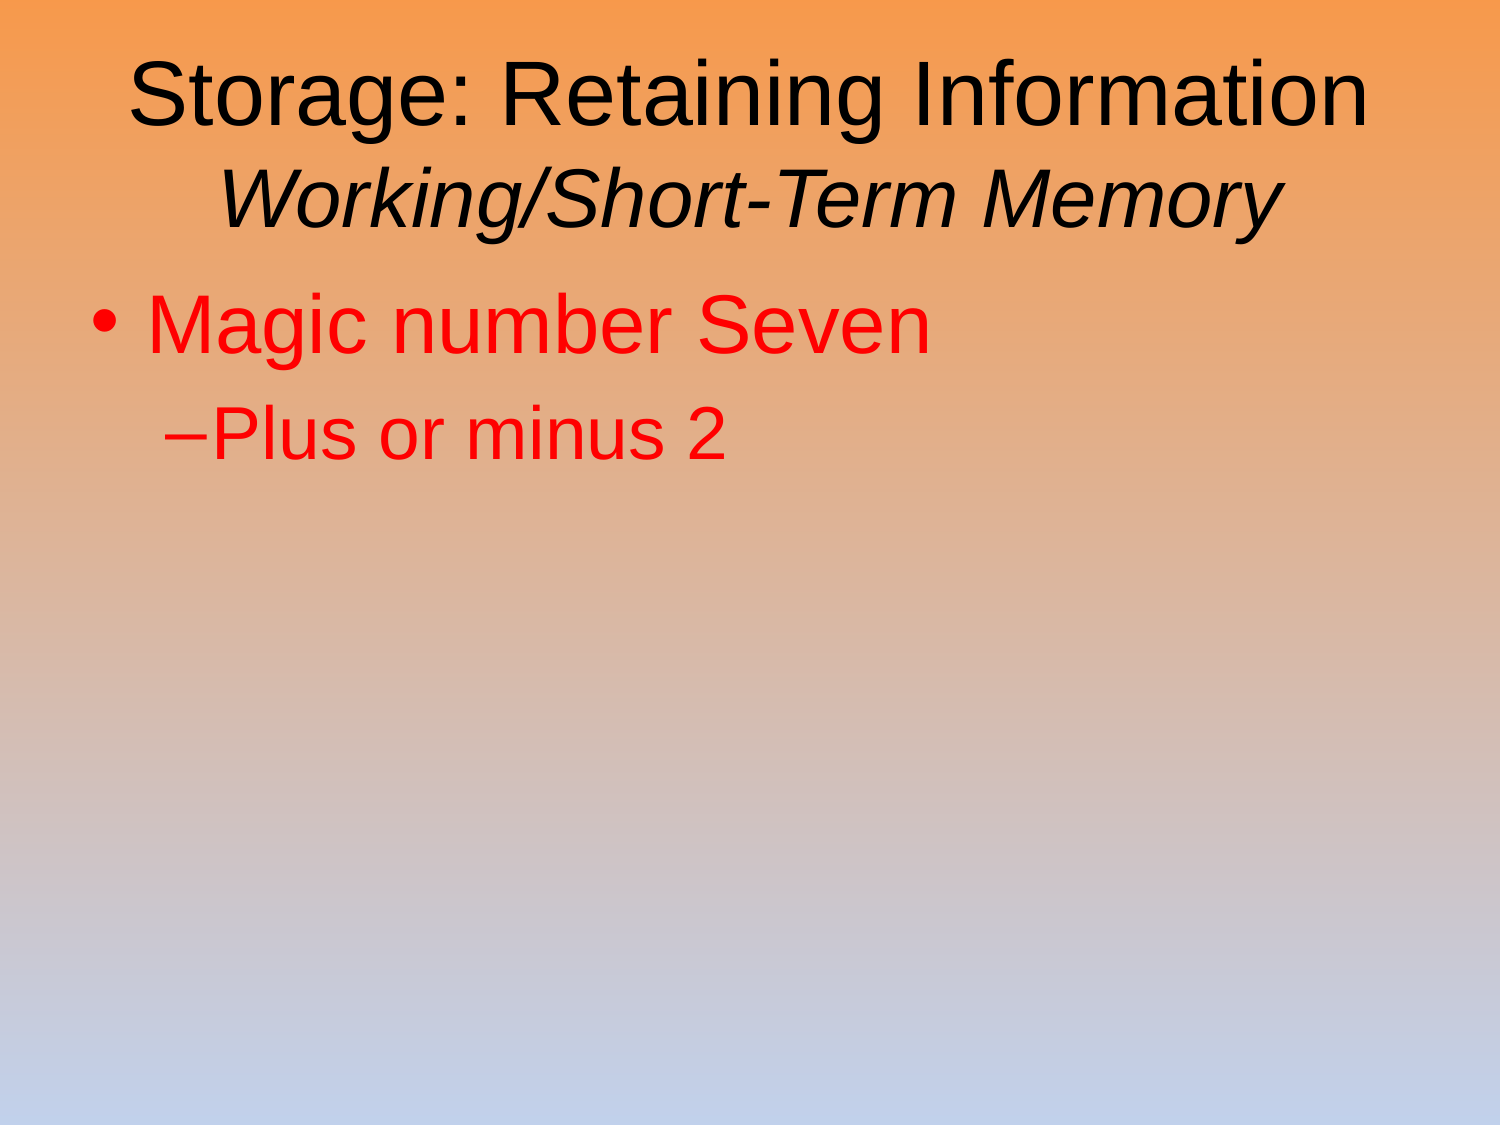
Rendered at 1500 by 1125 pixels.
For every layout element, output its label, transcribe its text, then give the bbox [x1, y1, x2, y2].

list Magic number Seven Plus or minus 2 [74, 262, 1426, 1006]
title Storage: Retaining Information Working/Short-Term Memory [0, 44, 1500, 233]
